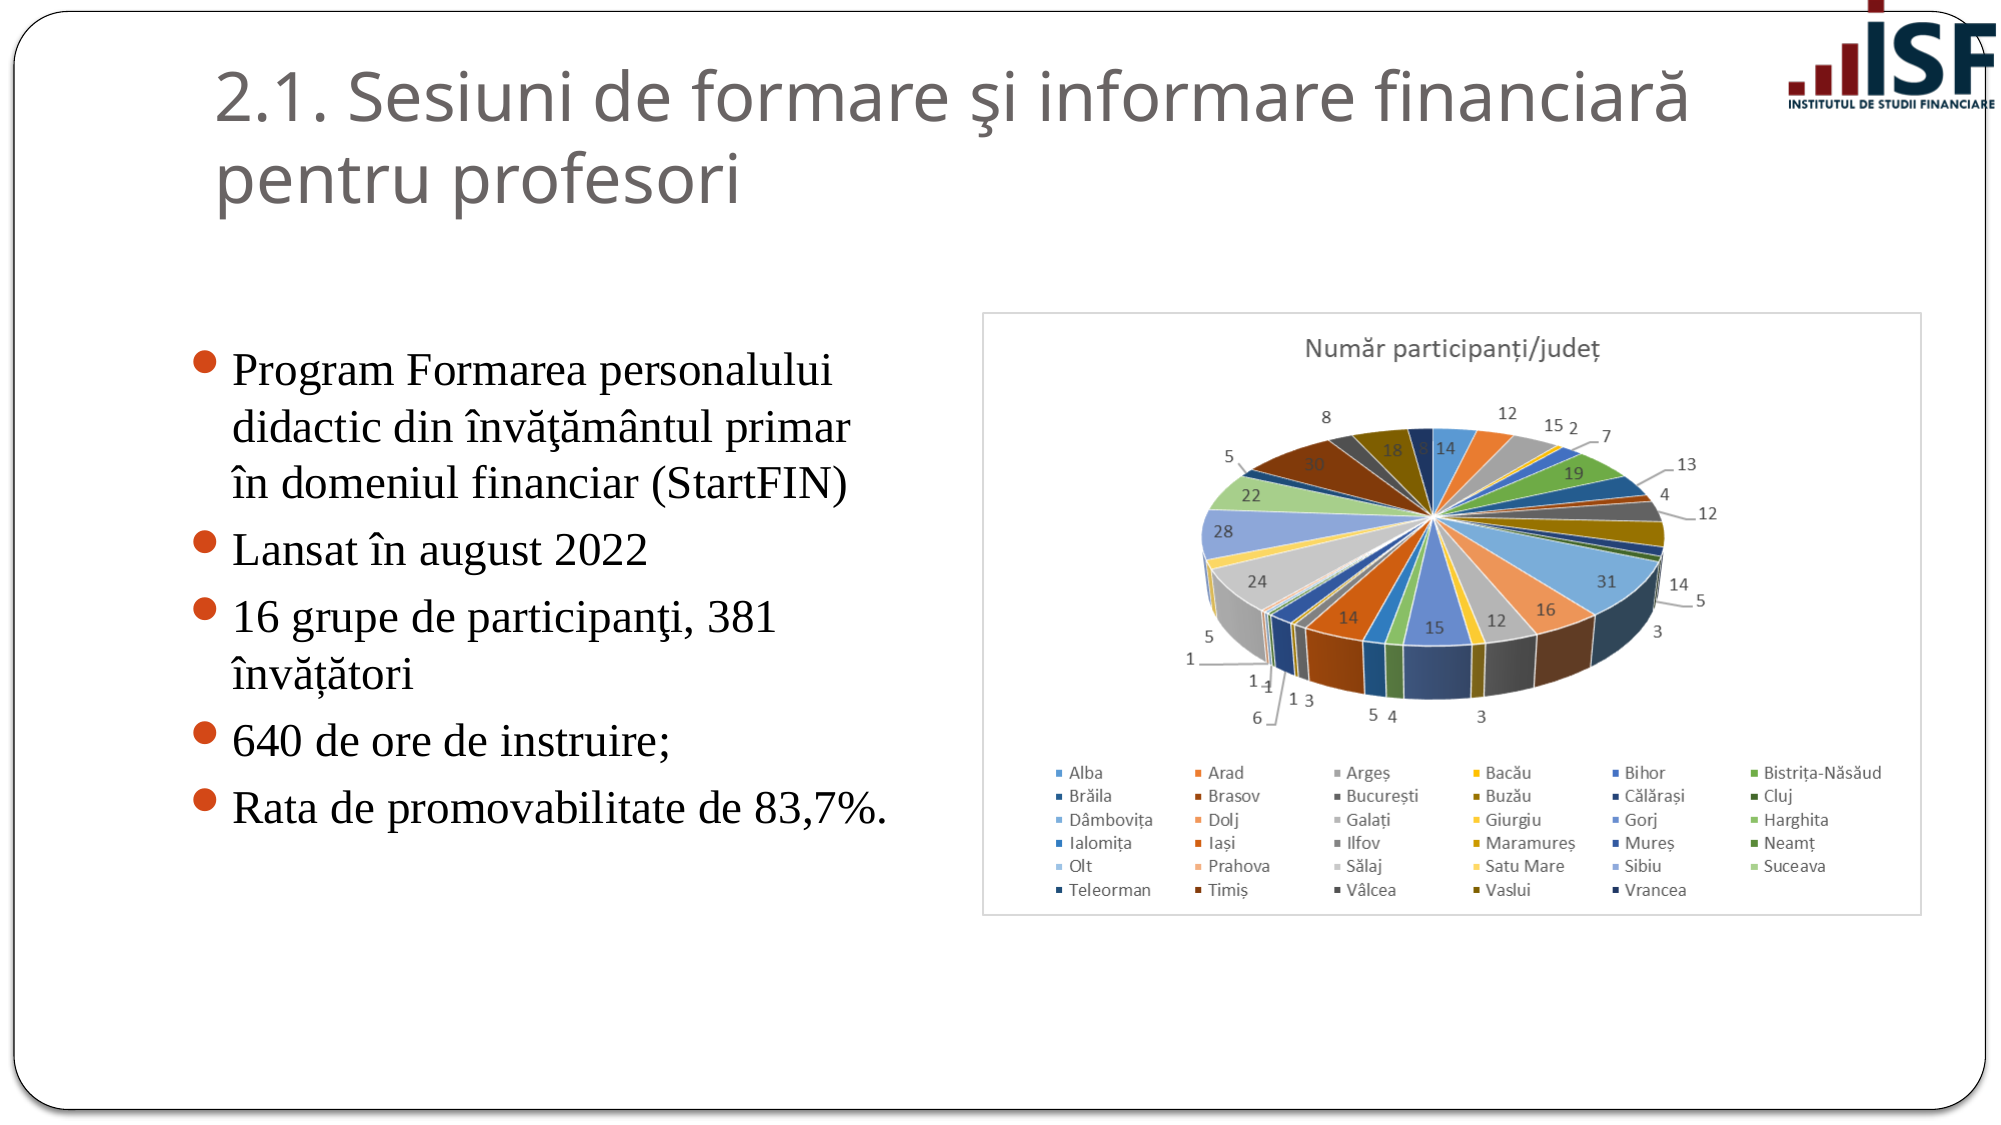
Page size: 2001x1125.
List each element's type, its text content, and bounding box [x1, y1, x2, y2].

title 2.1. Sesiuni de formare şi informare financiară pentru profesori [200, 45, 1789, 233]
picture [982, 312, 1923, 916]
list Program Formarea personalului didactic din învăţământul primar în domeniul financiar (StartFIN) Lansat în august 2022 16 grupe de participanţi, 381 învățători 640 de ore de instruire; Rata de promovabilitate de 83,7%. [175, 330, 907, 897]
picture [1788, 0, 2000, 144]
